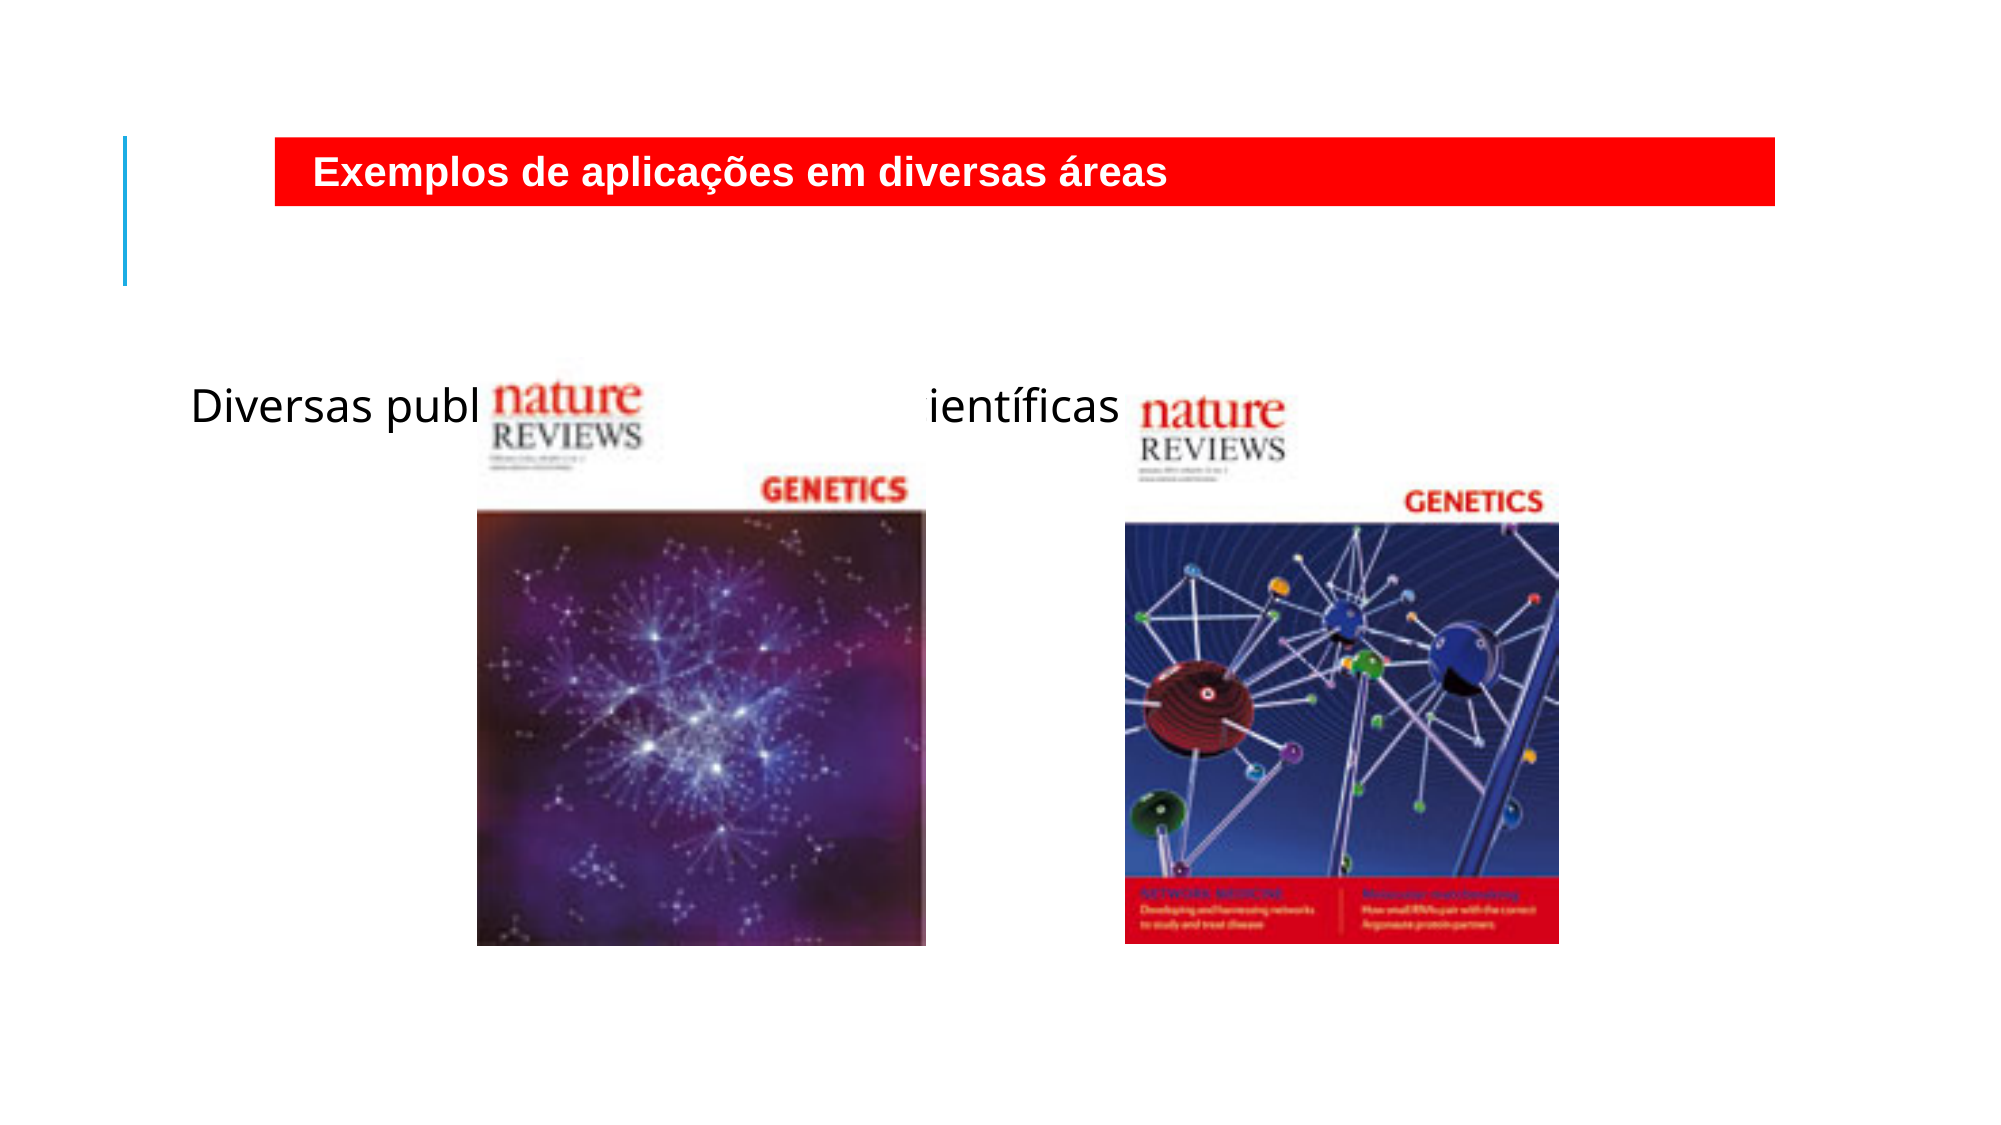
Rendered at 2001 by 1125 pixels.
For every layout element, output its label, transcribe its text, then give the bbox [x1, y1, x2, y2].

list Diversas publicações em revistas científicas [168, 375, 1763, 1035]
text_box Exemplos de aplicações em diversas áreas [274, 137, 1775, 207]
picture [477, 356, 927, 946]
picture [1124, 374, 1559, 944]
